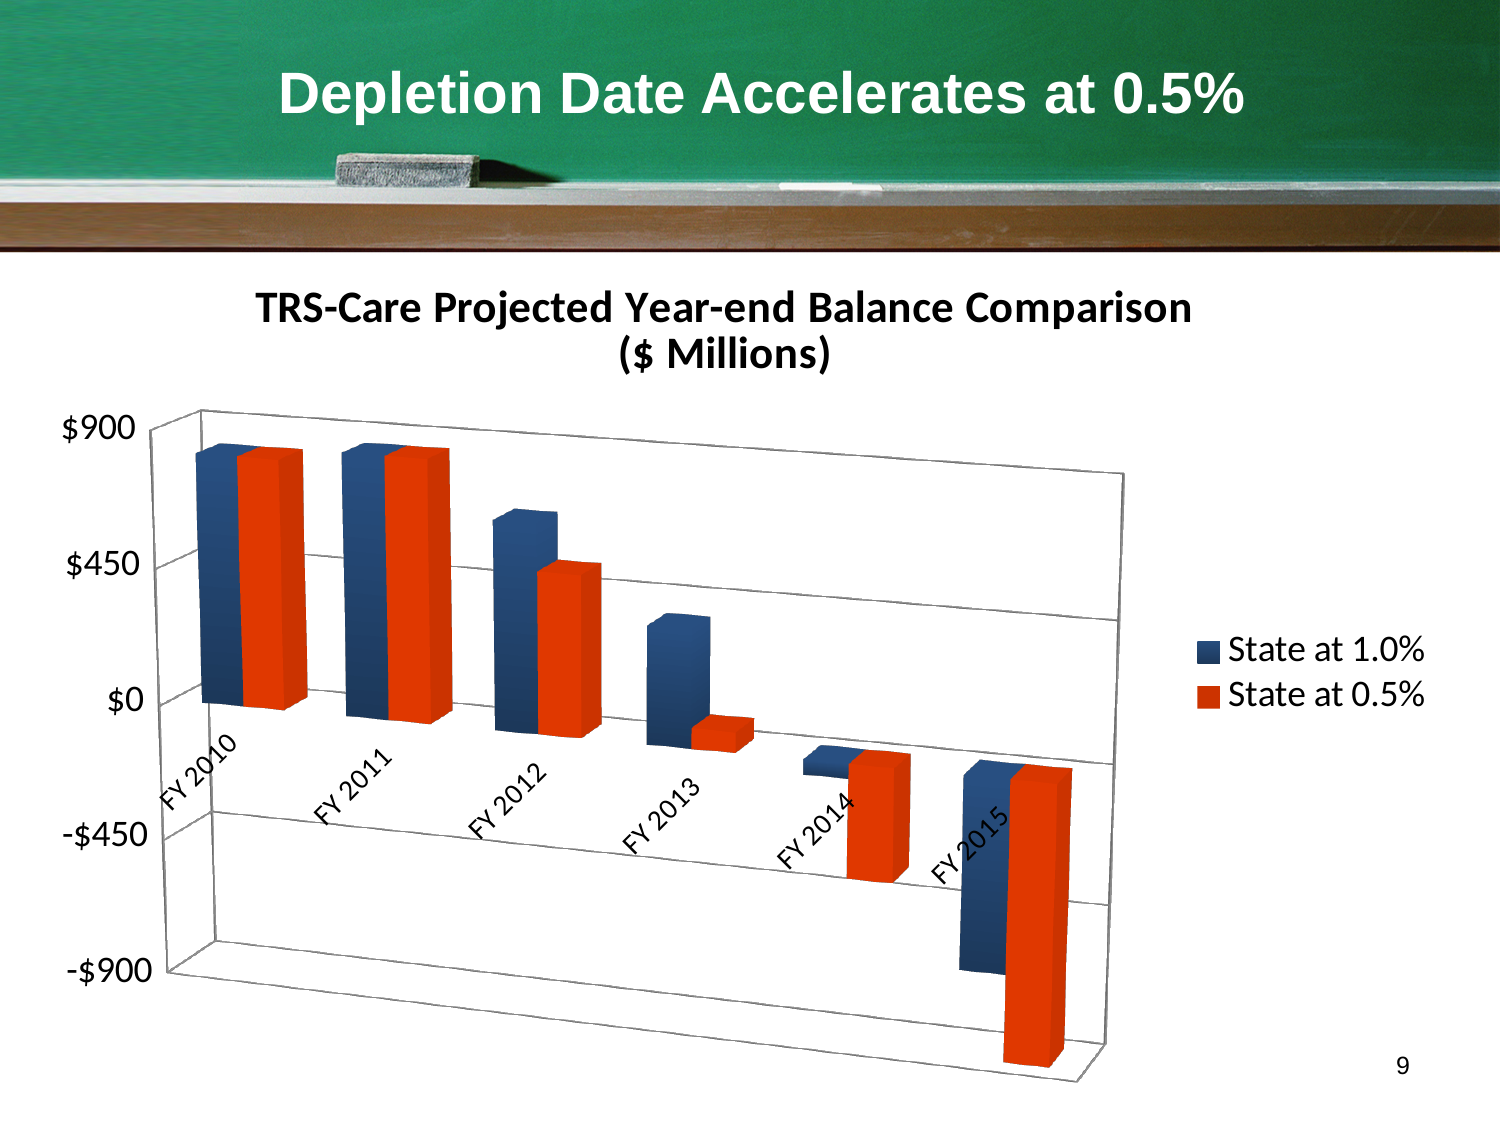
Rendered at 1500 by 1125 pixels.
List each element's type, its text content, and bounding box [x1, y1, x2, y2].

picture [0, 0, 1500, 1125]
title Depletion Date Accelerates at 0.5% [124, 49, 1401, 201]
chart [0, 249, 1451, 1101]
